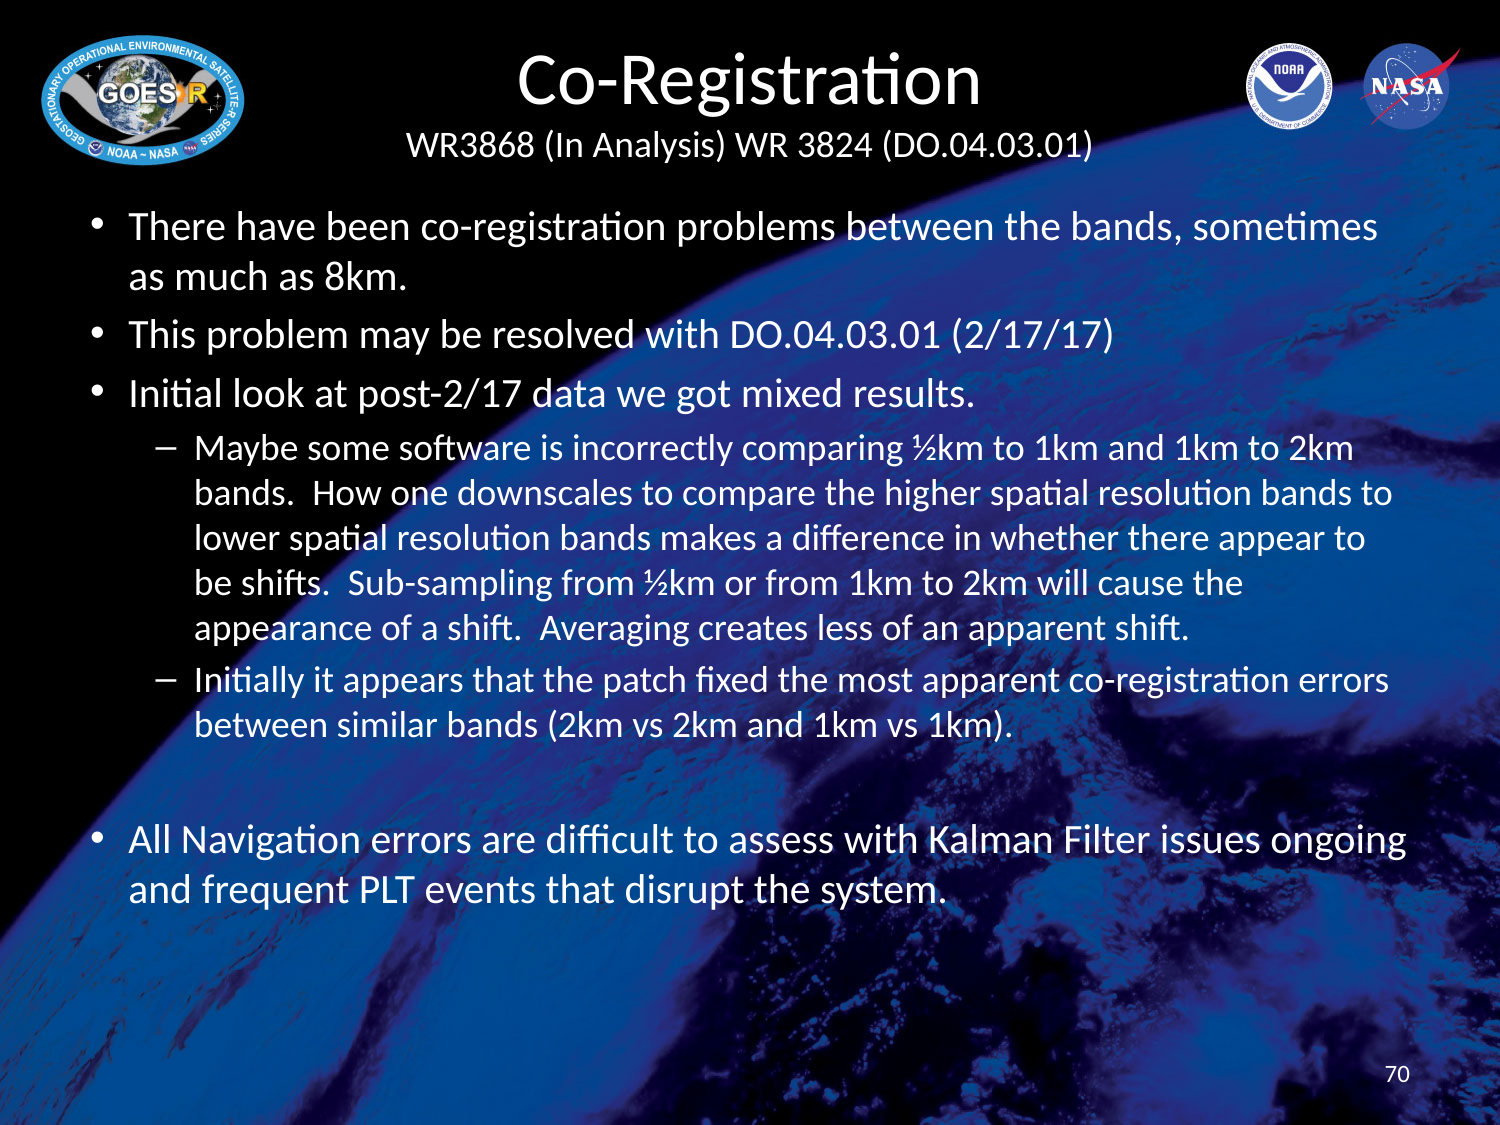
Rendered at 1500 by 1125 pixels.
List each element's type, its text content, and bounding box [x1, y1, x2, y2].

slide_number 70 [1074, 1042, 1425, 1103]
list There have been co-registration problems between the bands, sometimes as much as 8km. This problem may be resolved with DO.04.03.01 (2/17/17) Initial look at post-2/17 data we got mixed results. Maybe some software is incorrectly comparing ½km to 1km and 1km to 2km bands. How one downscales to compare the higher spatial resolution bands to lower spatial resolution bands makes a difference in whether there appear to be shifts. Sub-sampling from ½km or from 1km to 2km will cause the appearance of a shift. Averaging creates less of an apparent shift. Initially it appears that the patch fixed the most apparent co-registration errors between similar bands (2km vs 2km and 1km vs 1km). All Navigation errors are difficult to assess with Kalman Filter issues ongoing and frequent PLT events that disrupt the system. [75, 191, 1425, 934]
picture [0, 0, 1500, 1125]
title Co-Registration WR3868 (In Analysis) WR 3824 (DO.04.03.01) [75, 3, 1425, 191]
